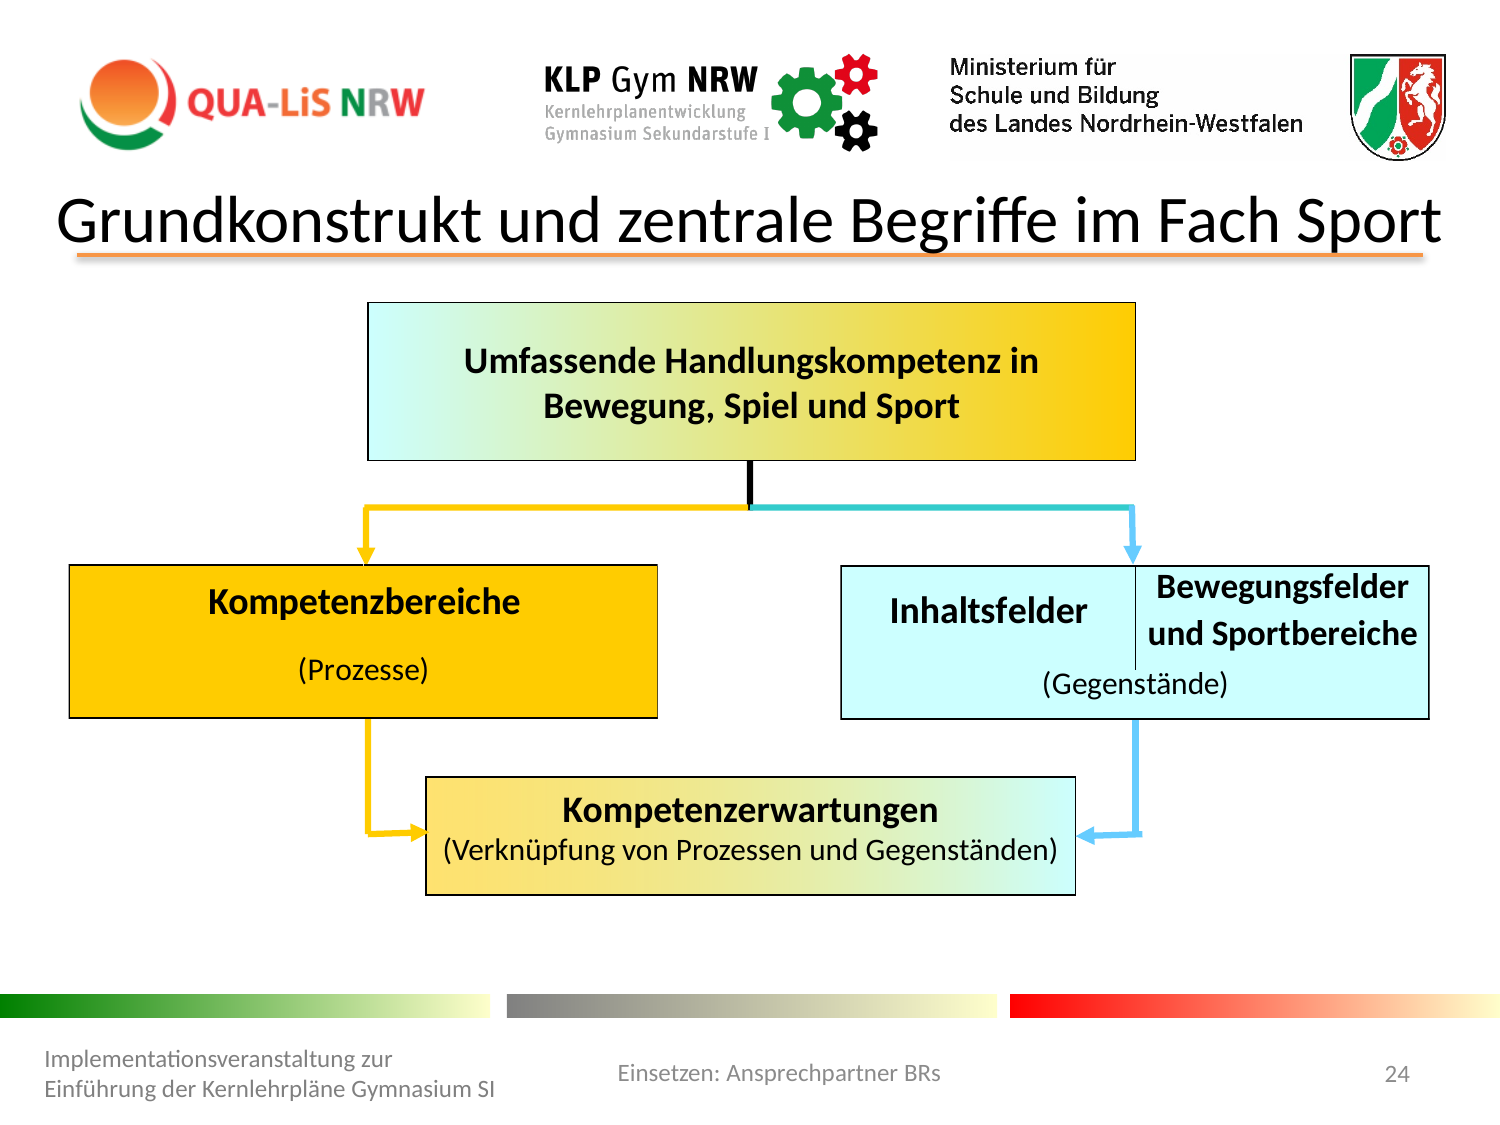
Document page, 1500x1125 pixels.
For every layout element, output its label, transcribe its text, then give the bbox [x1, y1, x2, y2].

picture [77, 52, 431, 154]
text_box [1126, 505, 1139, 564]
text_box [359, 507, 373, 563]
slide_number Implementationsveranstaltung zur Einführung der Kernlehrpläne Gymnasium SI [29, 1042, 526, 1103]
text_box [367, 826, 430, 839]
picture [501, 28, 908, 183]
text_box [1075, 829, 1143, 843]
picture [840, 565, 1432, 721]
footer Einsetzen: Ansprechpartner BRs [561, 1017, 999, 1125]
text_box Kompetenzerwartungen (Verknüpfung von Prozessen und Gegenständen) [425, 777, 1076, 896]
title Grundkonstrukt und zentrale Begriffe im Fach Sport [0, 184, 1500, 248]
picture [68, 564, 660, 720]
text_box Umfassende Handlungskompetenz in Bewegung, Spiel und Sport [367, 302, 1136, 461]
slide_number 24 [1328, 1042, 1425, 1103]
picture [950, 54, 1446, 161]
